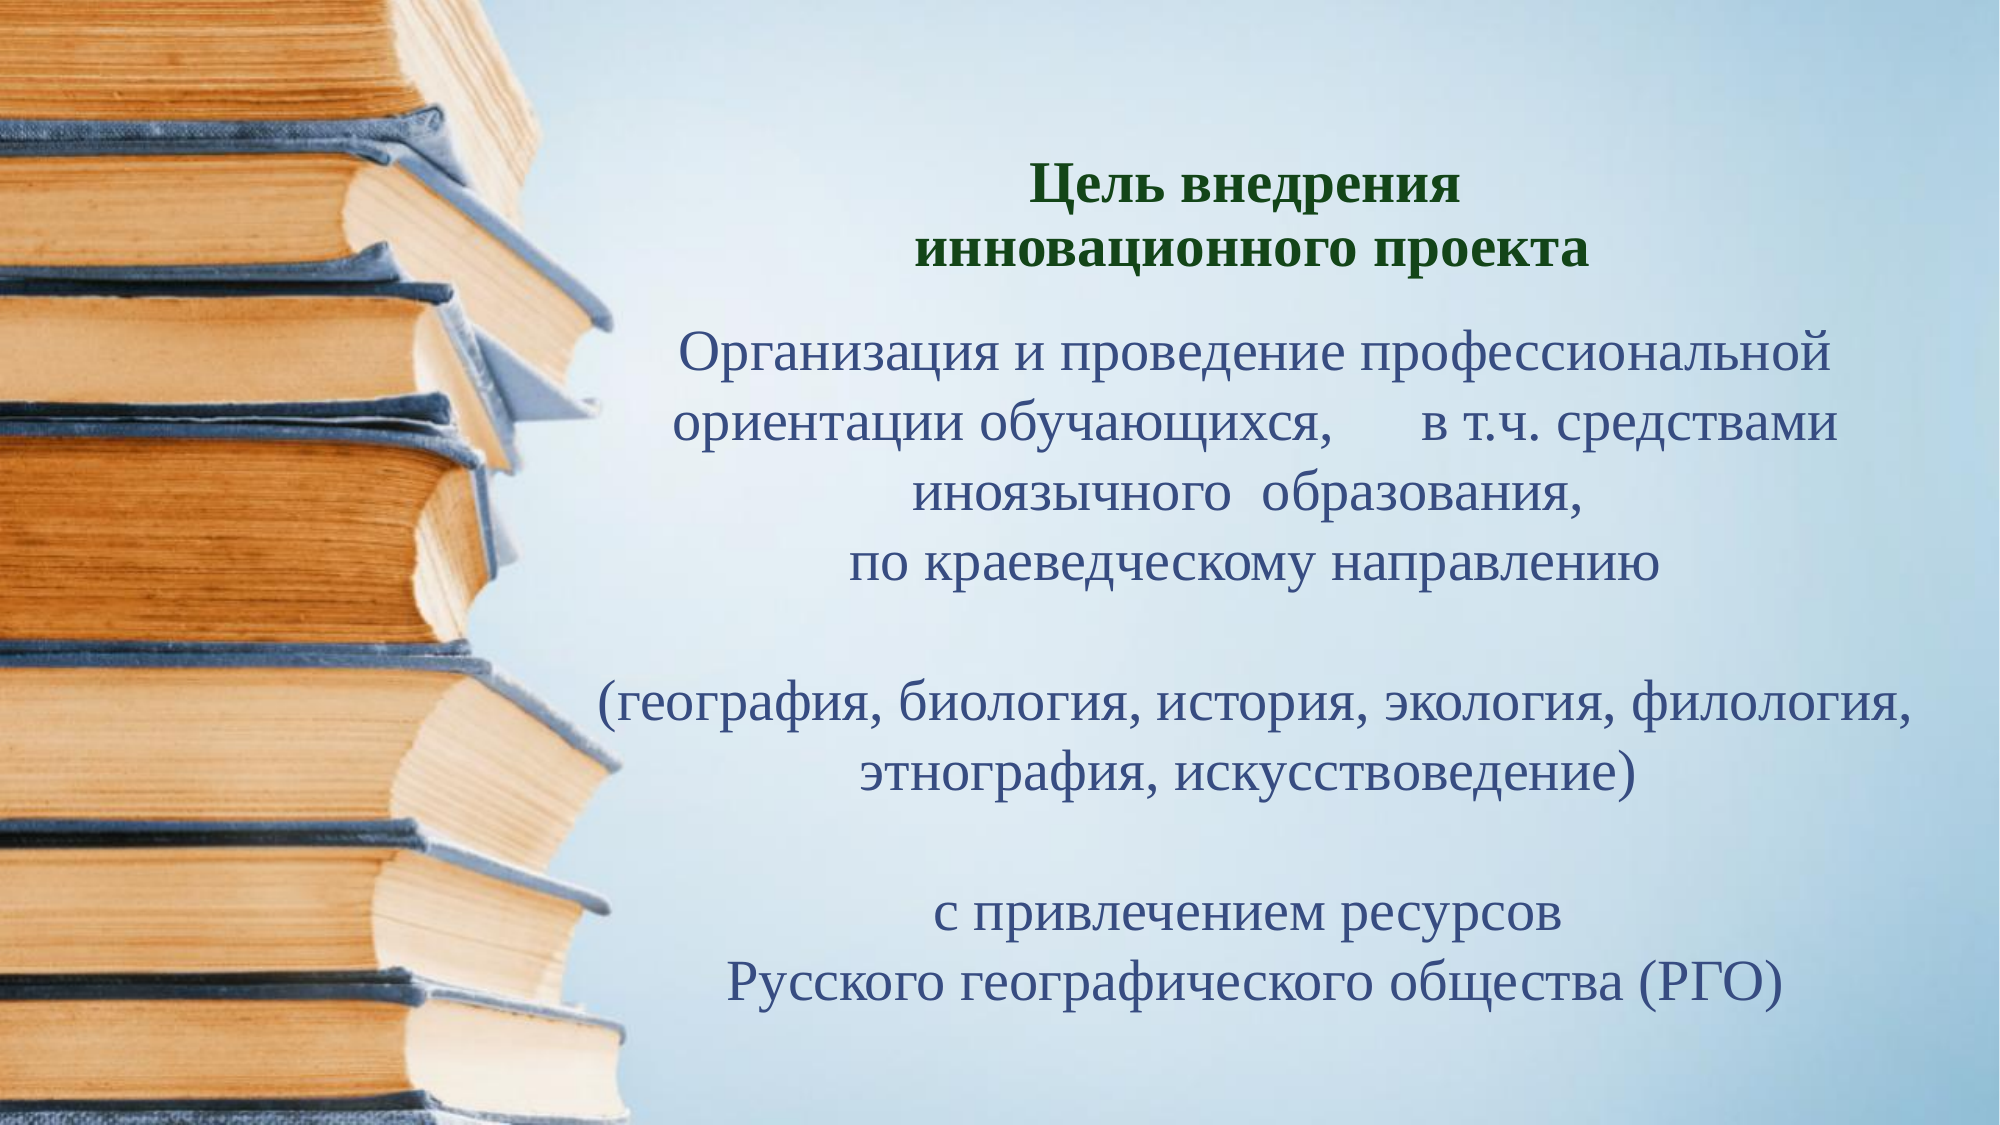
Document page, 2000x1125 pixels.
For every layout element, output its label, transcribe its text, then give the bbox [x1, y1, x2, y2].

text_box Организация и проведение профессиональной ориентации обучающихся, в т.ч. средствами иноязычного образования, по краеведческому направлению (география, биология, история, экология, филология, этнография, искусствоведение) с привлечением ресурсов Русского географического общества (РГО) [550, 304, 1961, 1020]
picture [0, 0, 2000, 1125]
subtitle [527, 208, 1941, 587]
title Цель внедрения инновационного проекта [562, 137, 1944, 304]
